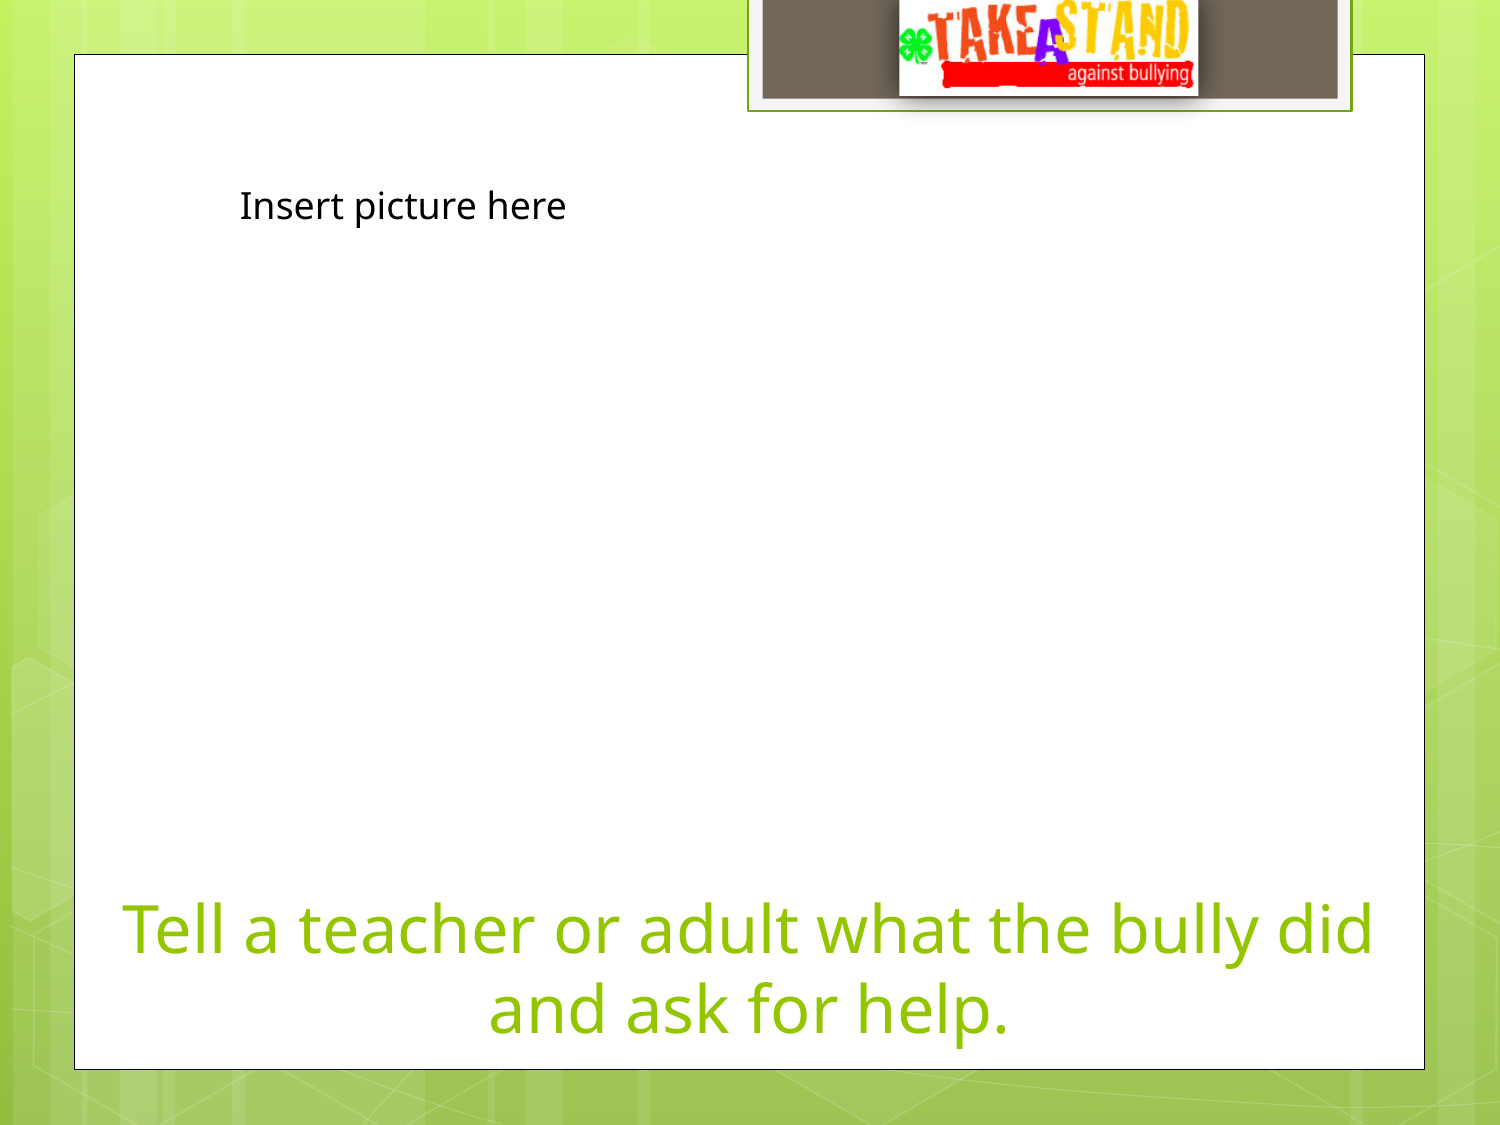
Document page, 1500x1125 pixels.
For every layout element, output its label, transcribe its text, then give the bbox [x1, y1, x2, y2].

picture [899, 0, 1199, 96]
title Tell a teacher or adult what the bully did and ask for help. [75, 825, 1425, 1055]
text_box Insert picture here [224, 174, 1263, 820]
